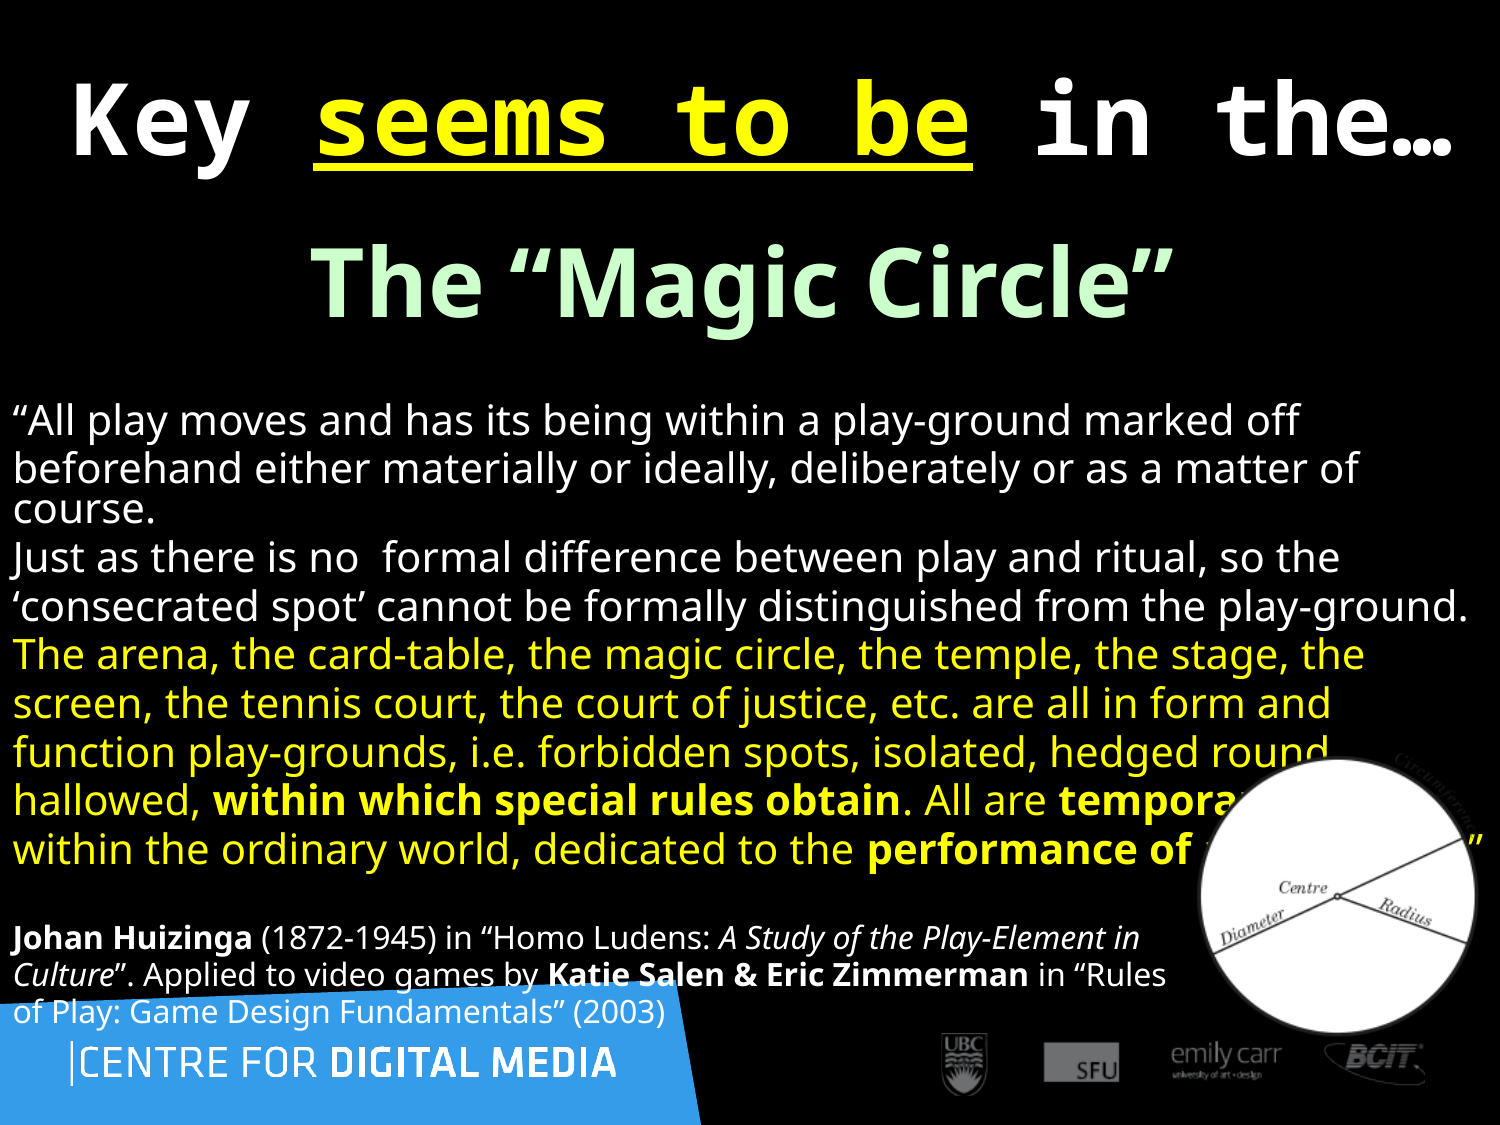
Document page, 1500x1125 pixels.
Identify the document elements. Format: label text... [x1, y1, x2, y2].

picture [1184, 742, 1500, 1043]
list The “Magic Circle” “All play moves and has its being within a play-ground marked off beforehand either materially or ideally, deliberately or as a matter of course. Just as there is no formal difference between play and ritual, so the ‘consecrated spot’ cannot be formally distinguished from the play-ground. The arena, the card-table, the magic circle, the temple, the stage, the screen, the tennis court, the court of justice, etc. are all in form and function play-grounds, i.e. forbidden spots, isolated, hedged round, hallowed, within which special rules obtain. All are temporary worlds within the ordinary world, dedicated to the performance of an act apart.” Johan Huizinga (1872-1945) in “Homo Ludens: A Study of the Play-Element in Culture”. Applied to video games by Katie Salen & Eric Zimmerman in “Rules of Play: Game Design Fundamentals” (2003) [0, 230, 1500, 1081]
title Key seems to be in the… [0, 11, 1500, 221]
